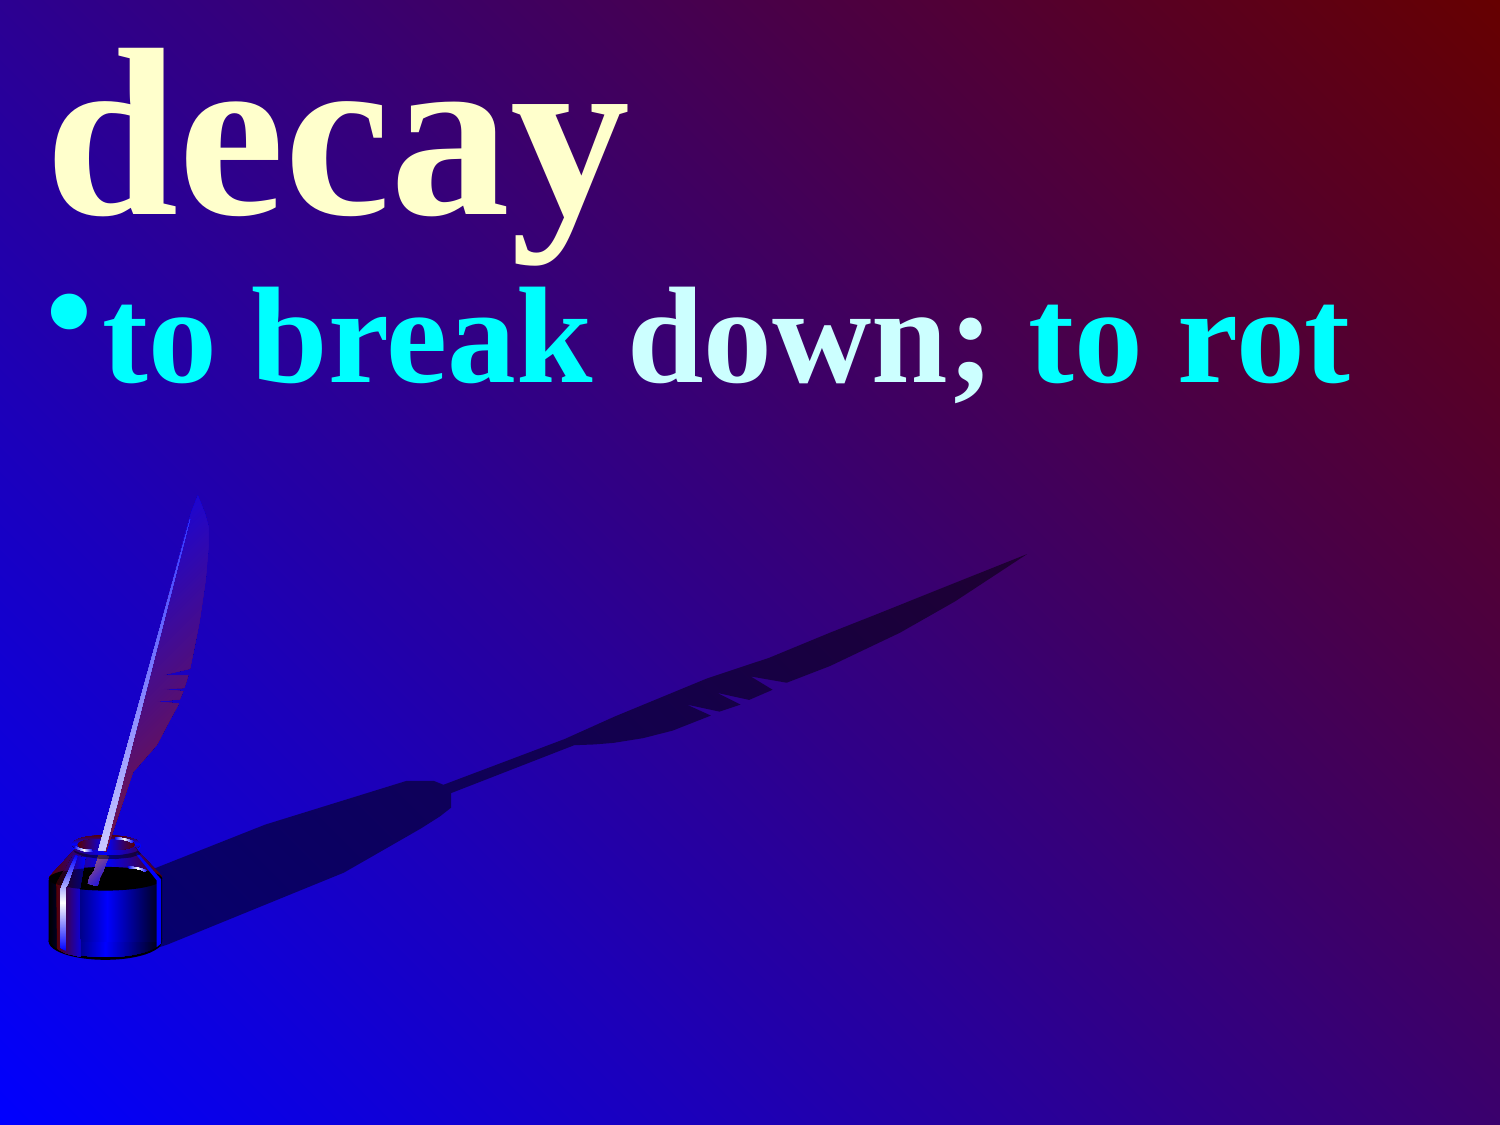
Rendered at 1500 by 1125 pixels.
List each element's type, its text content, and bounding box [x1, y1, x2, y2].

title decay [29, 20, 1474, 218]
list to break down; to rot [31, 237, 1471, 1021]
